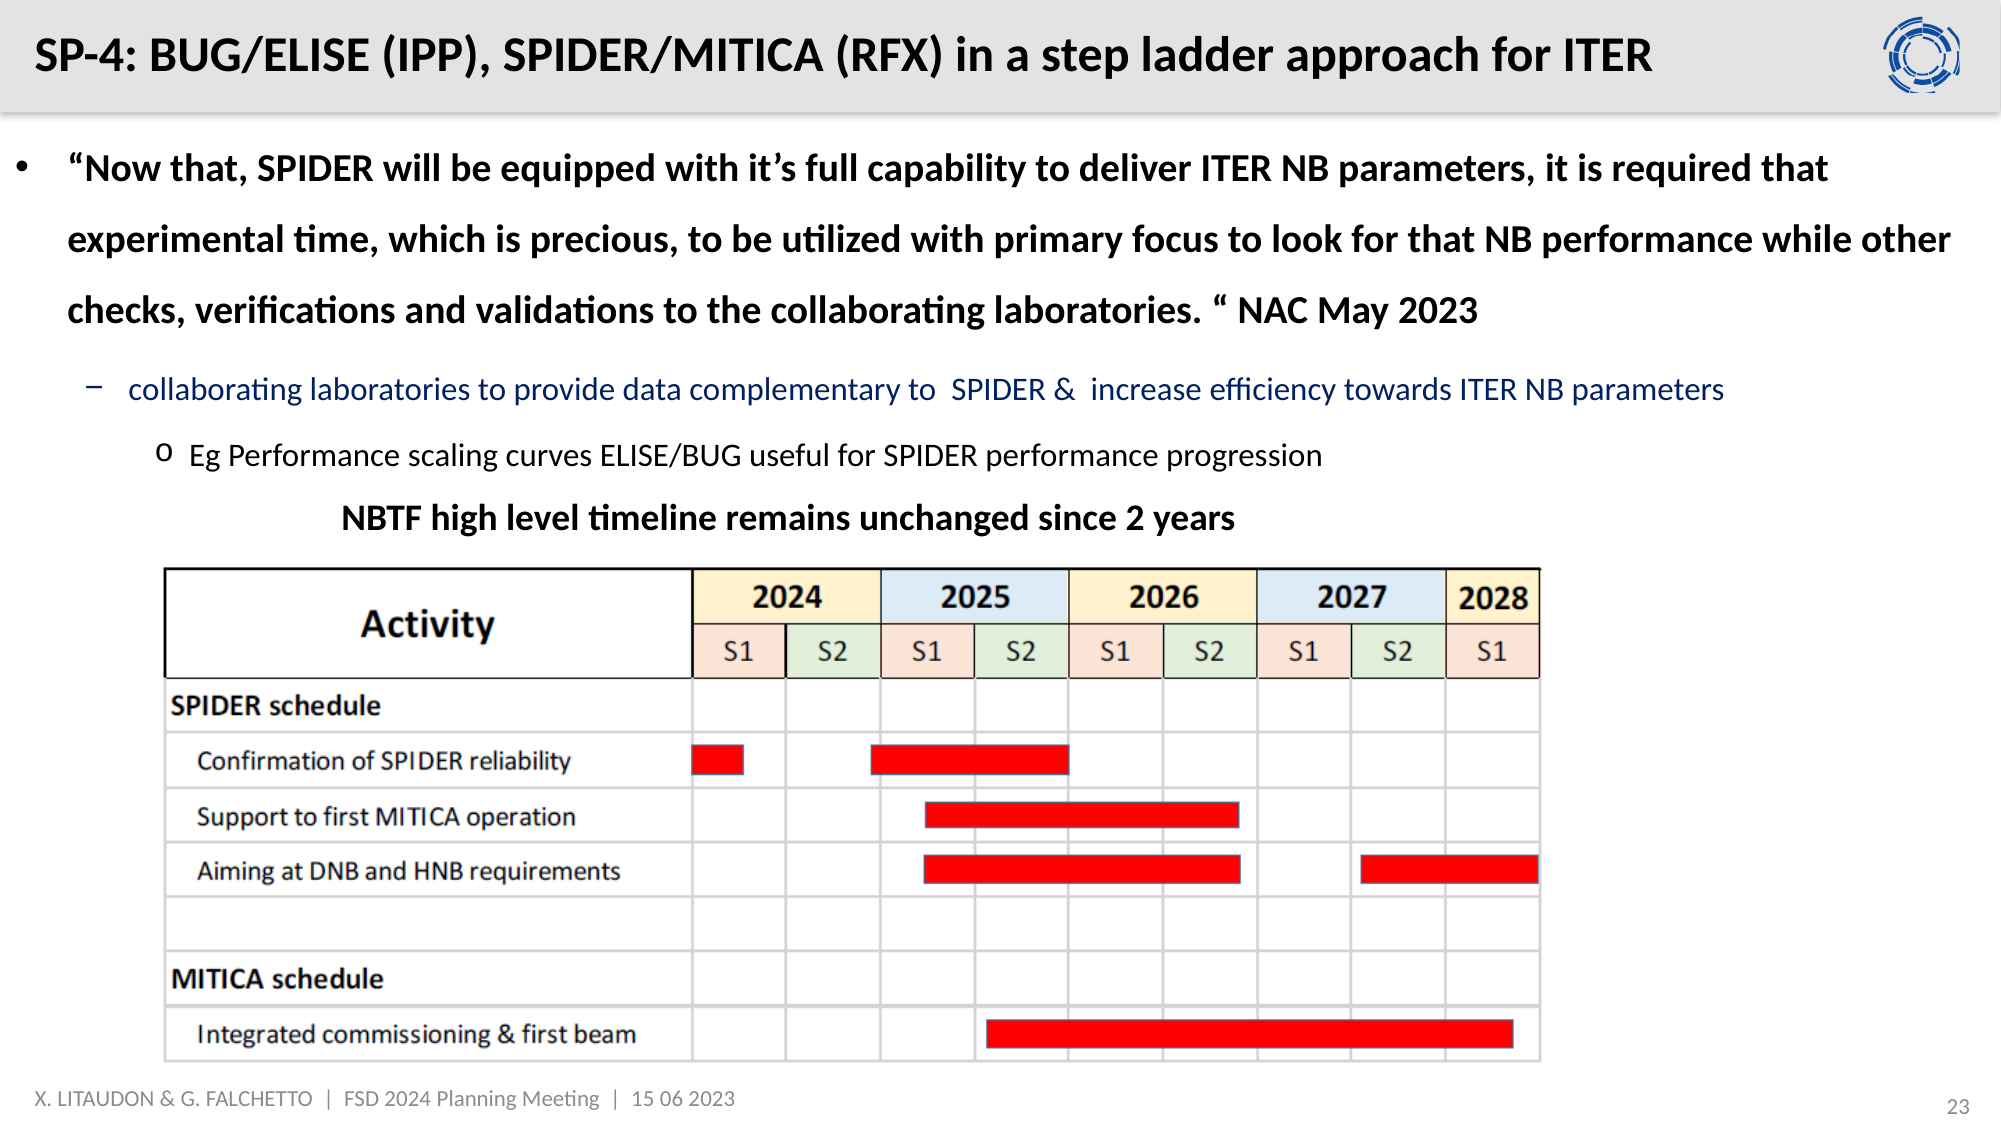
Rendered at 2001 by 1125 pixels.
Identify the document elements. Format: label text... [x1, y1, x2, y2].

text_box NBTF high level timeline remains unchanged since 2 years [326, 485, 1331, 545]
title SP-4: BUG/ELISE (IPP), SPIDER/MITICA (RFX) in a step ladder approach for ITER [19, 19, 1863, 95]
list “Now that, SPIDER will be equipped with it’s full capability to deliver ITER NB parameters, it is required that experimental time, which is precious, to be utilized with primary focus to look for that NB performance while other checks, verifications and validations to the collaborating laboratories. “ NAC May 2023 collaborating laboratories to provide data complementary to SPIDER & increase efficiency towards ITER NB parameters Eg Performance scaling curves ELISE/BUG useful for SPIDER performance progression [0, 110, 2000, 489]
picture [161, 555, 1556, 1077]
slide_number 23 [1867, 1084, 1986, 1117]
footer X. LITAUDON & G. FALCHETTO | FSD 2024 Planning Meeting | 15 06 2023 [19, 1076, 811, 1125]
